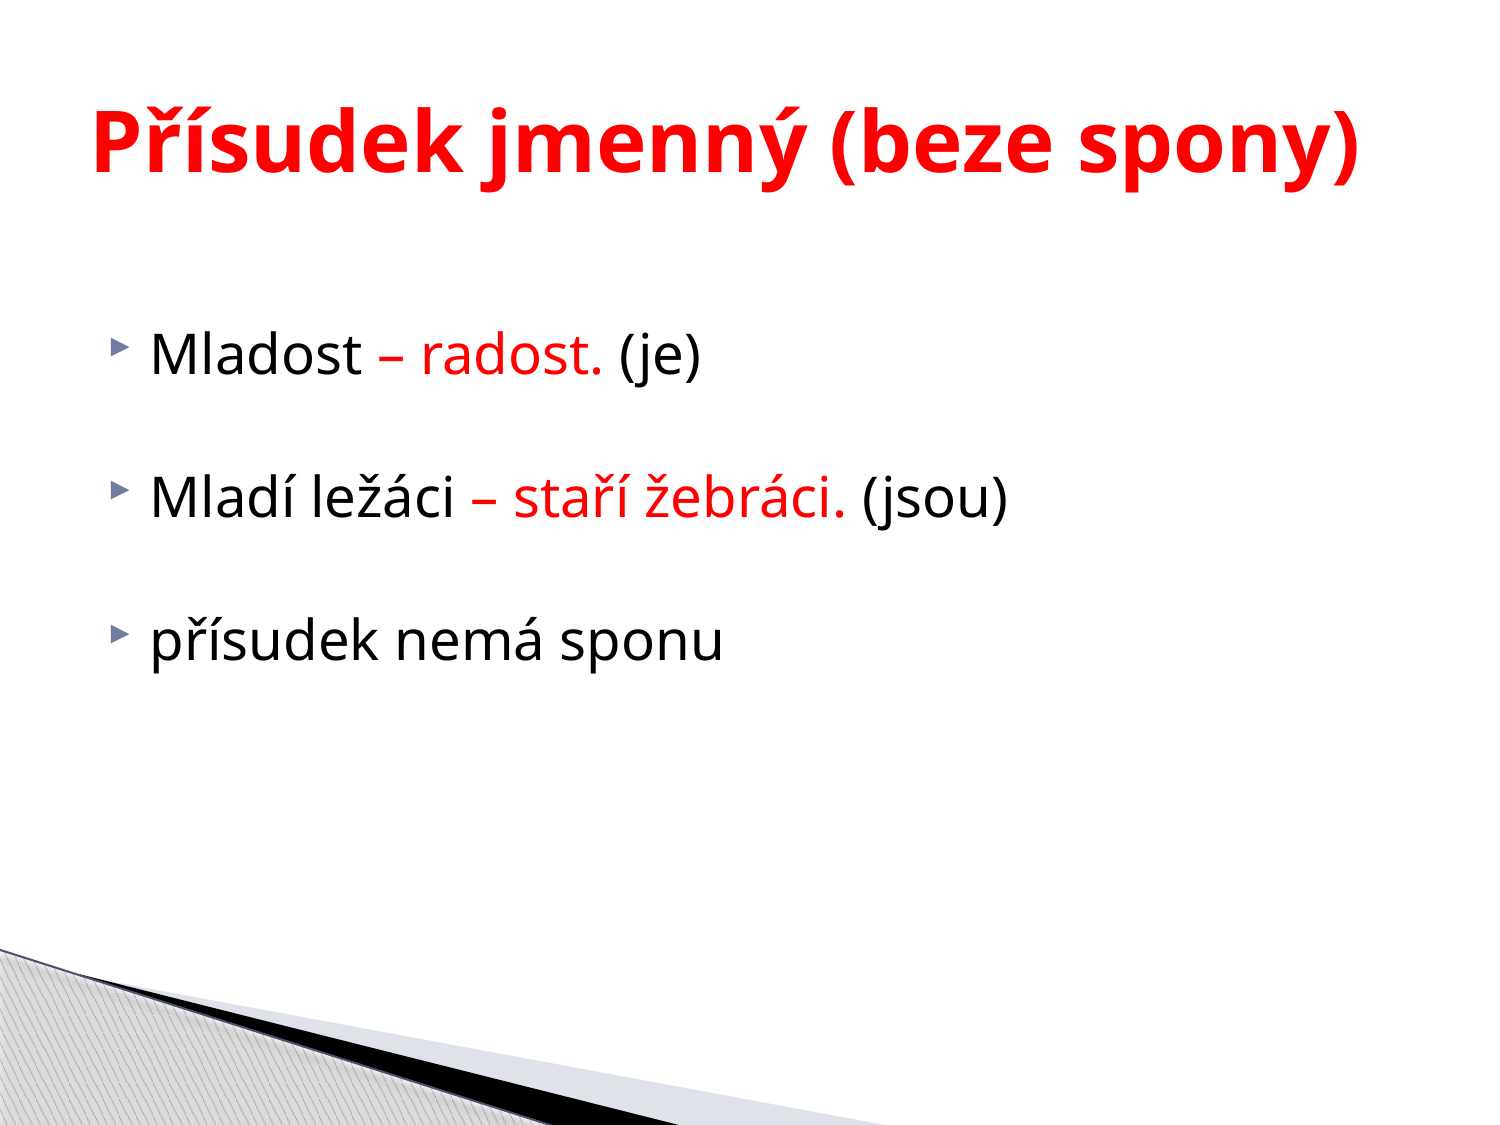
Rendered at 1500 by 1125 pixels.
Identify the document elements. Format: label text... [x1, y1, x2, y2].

title Přísudek jmenný (beze spony) [75, 45, 1425, 233]
list Mladost – radost. (je) Mladí ležáci – staří žebráci. (jsou) přísudek nemá sponu [75, 243, 1425, 986]
